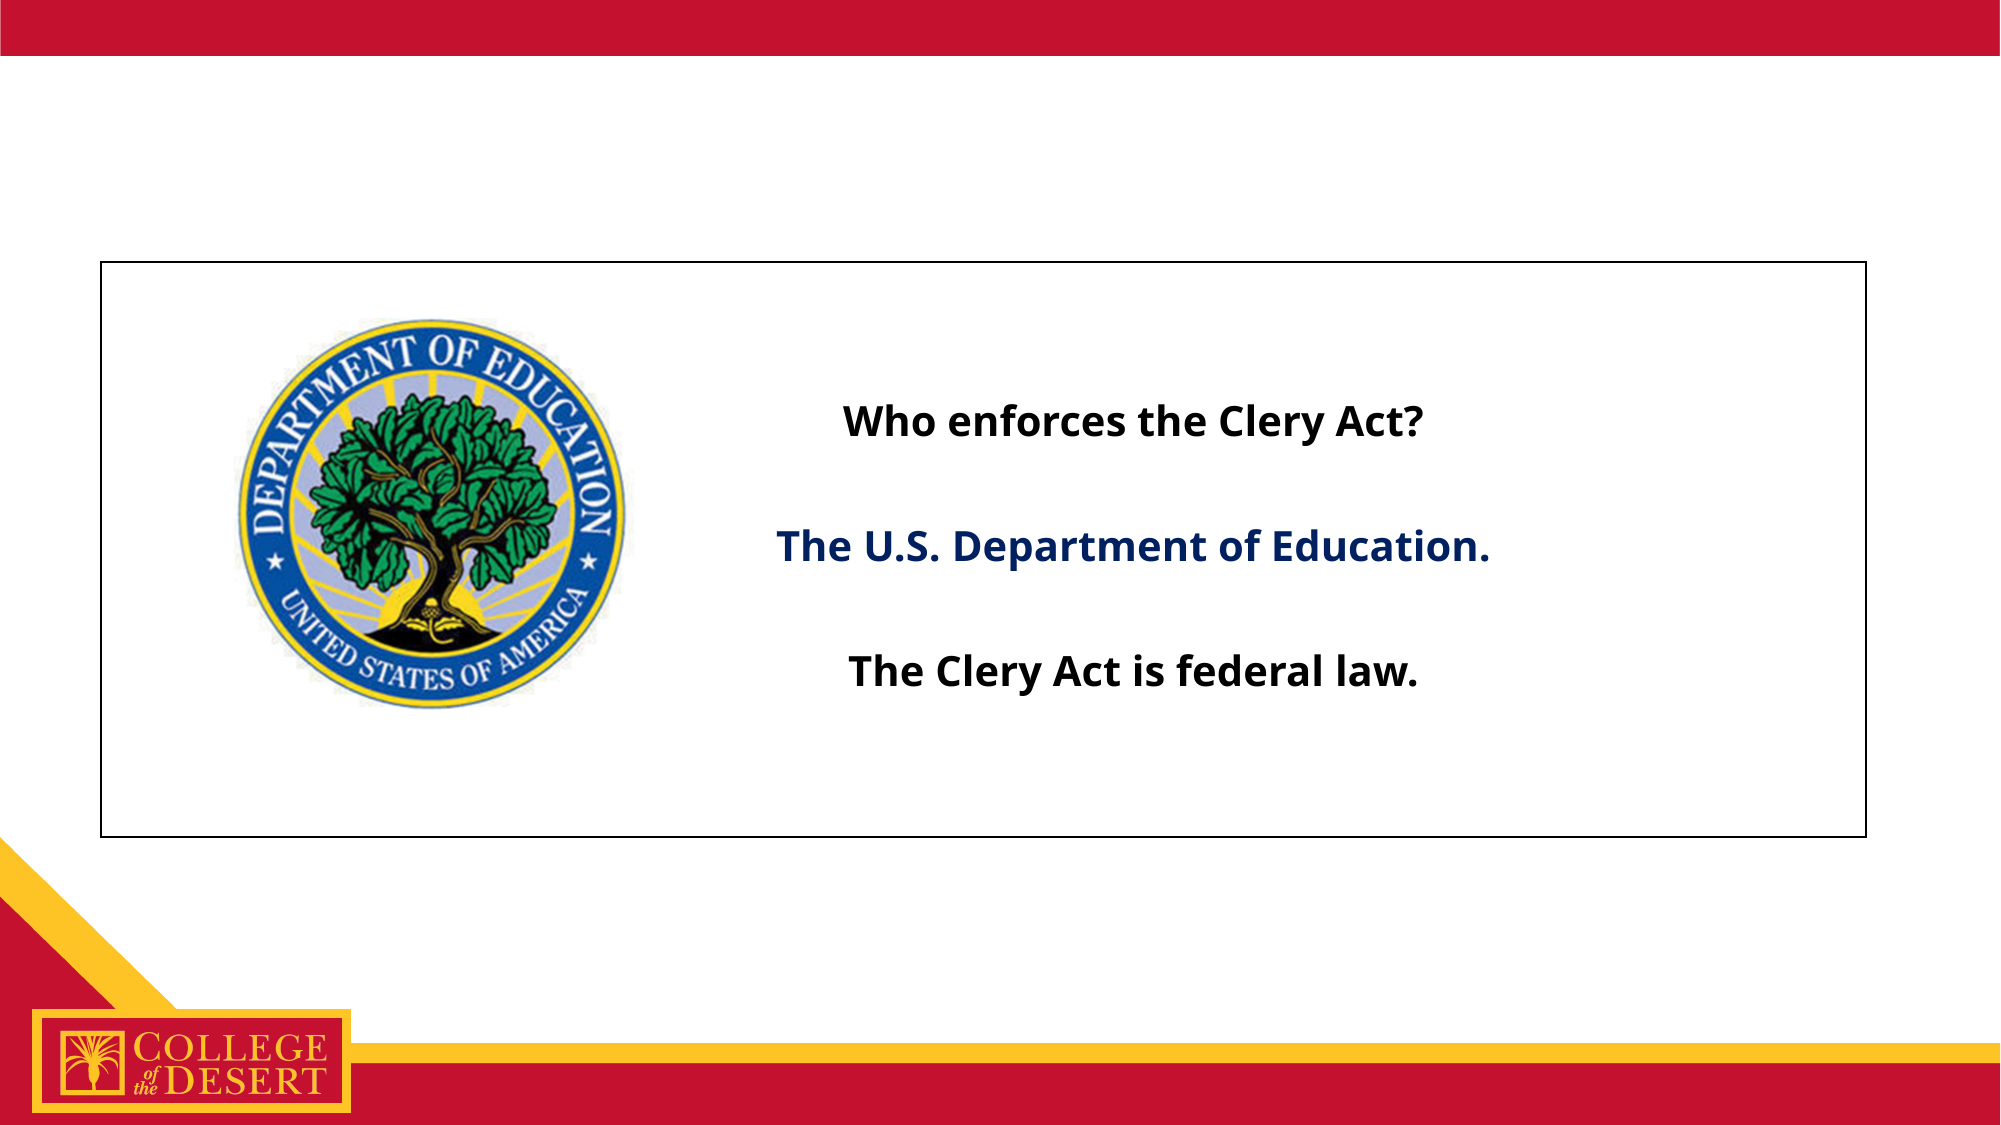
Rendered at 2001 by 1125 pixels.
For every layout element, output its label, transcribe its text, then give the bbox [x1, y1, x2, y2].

text_box Who enforces the Clery Act? The U.S. Department of Education. The Clery Act is federal law. [100, 261, 1867, 838]
picture [0, 696, 2001, 1125]
picture [134, 318, 728, 710]
picture [0, 0, 2000, 56]
